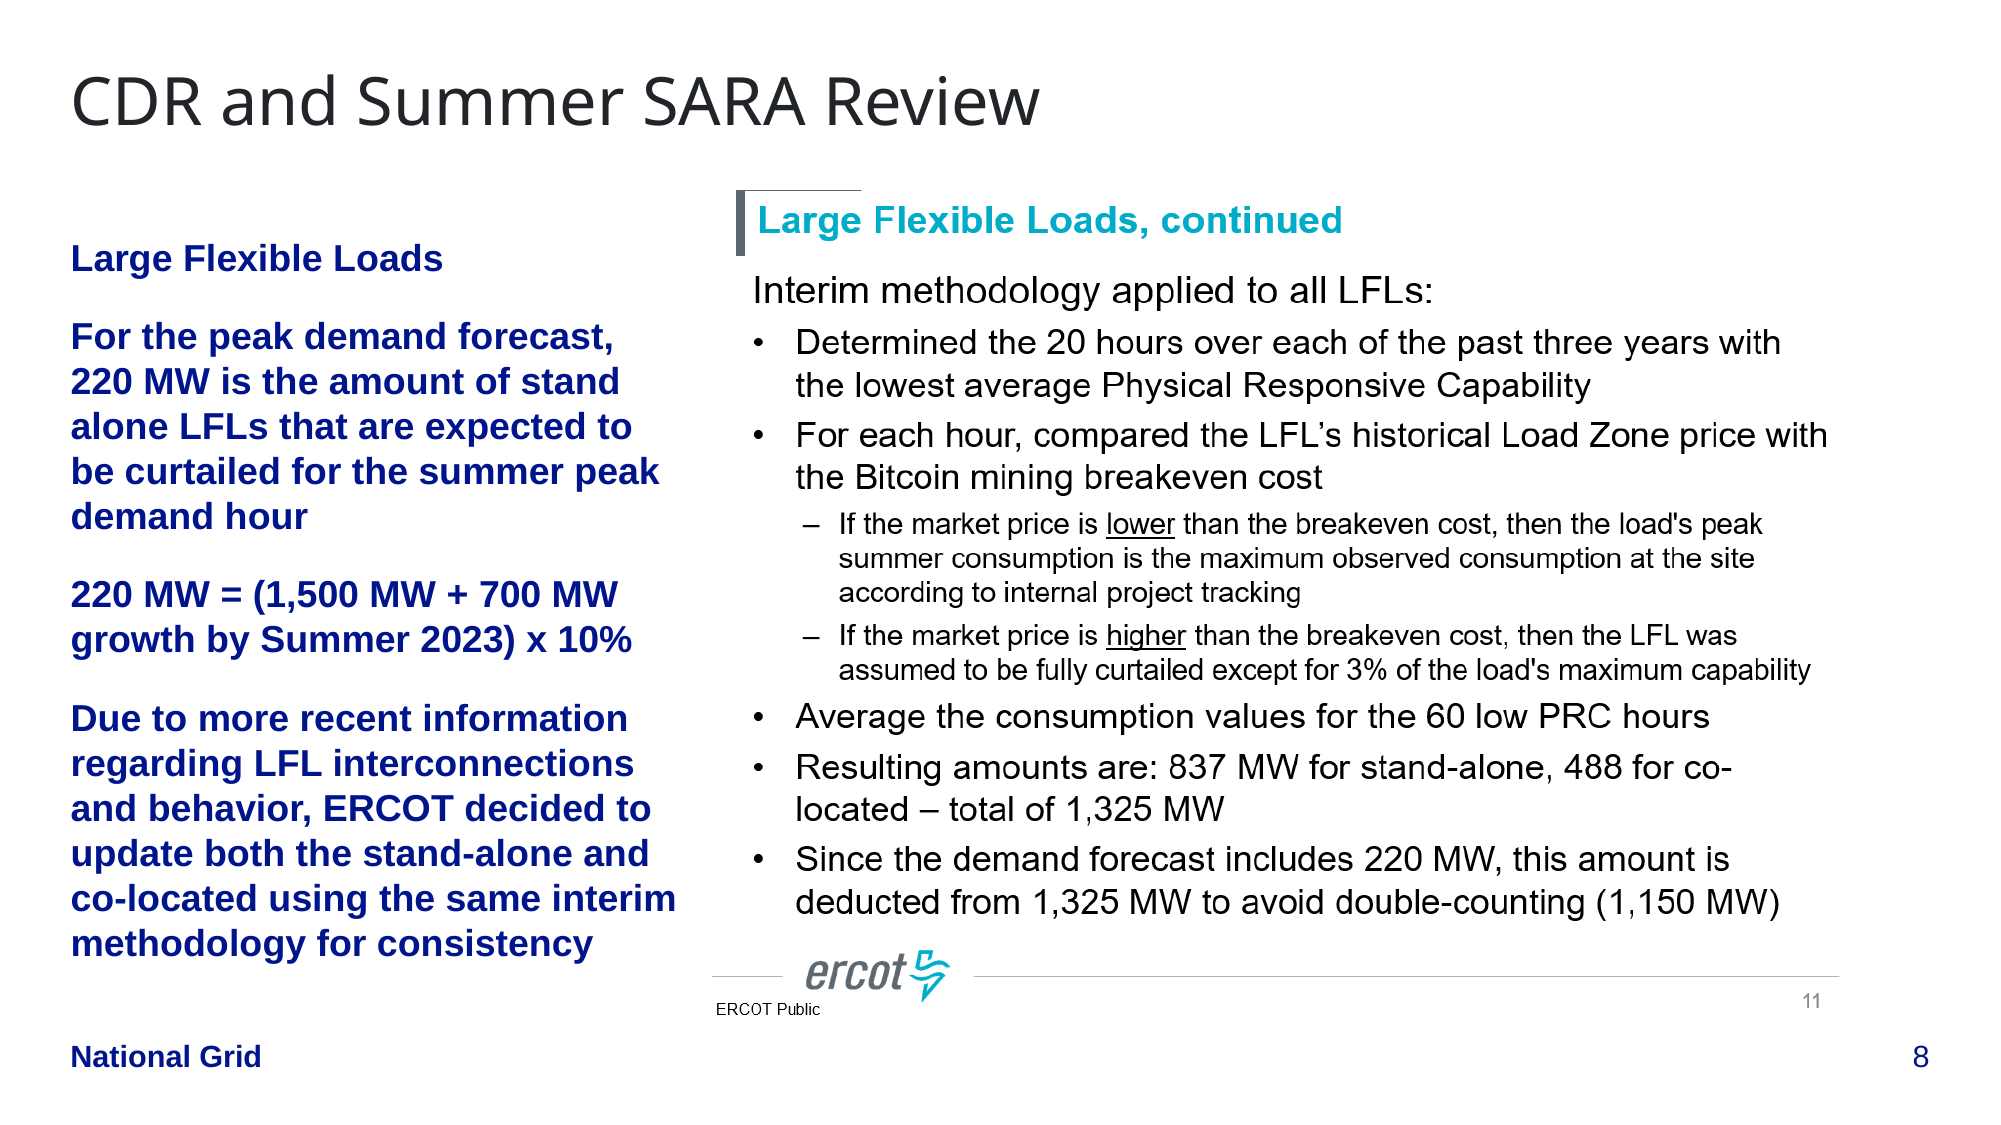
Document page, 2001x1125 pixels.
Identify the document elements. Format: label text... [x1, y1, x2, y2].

list Large Flexible Loads For the peak demand forecast, 220 MW is the amount of stand alone LFLs that are expected to be curtailed for the summer peak demand hour 220 MW = (1,500 MW + 700 MW growth by Summer 2023) x 10% Due to more recent information regarding LFL interconnections and behavior, ERCOT decided to update both the stand-alone and co-located using the same interim methodology for consistency [70, 233, 681, 1010]
picture [712, 175, 1842, 1020]
title CDR and Summer SARA Review [70, 58, 1930, 153]
